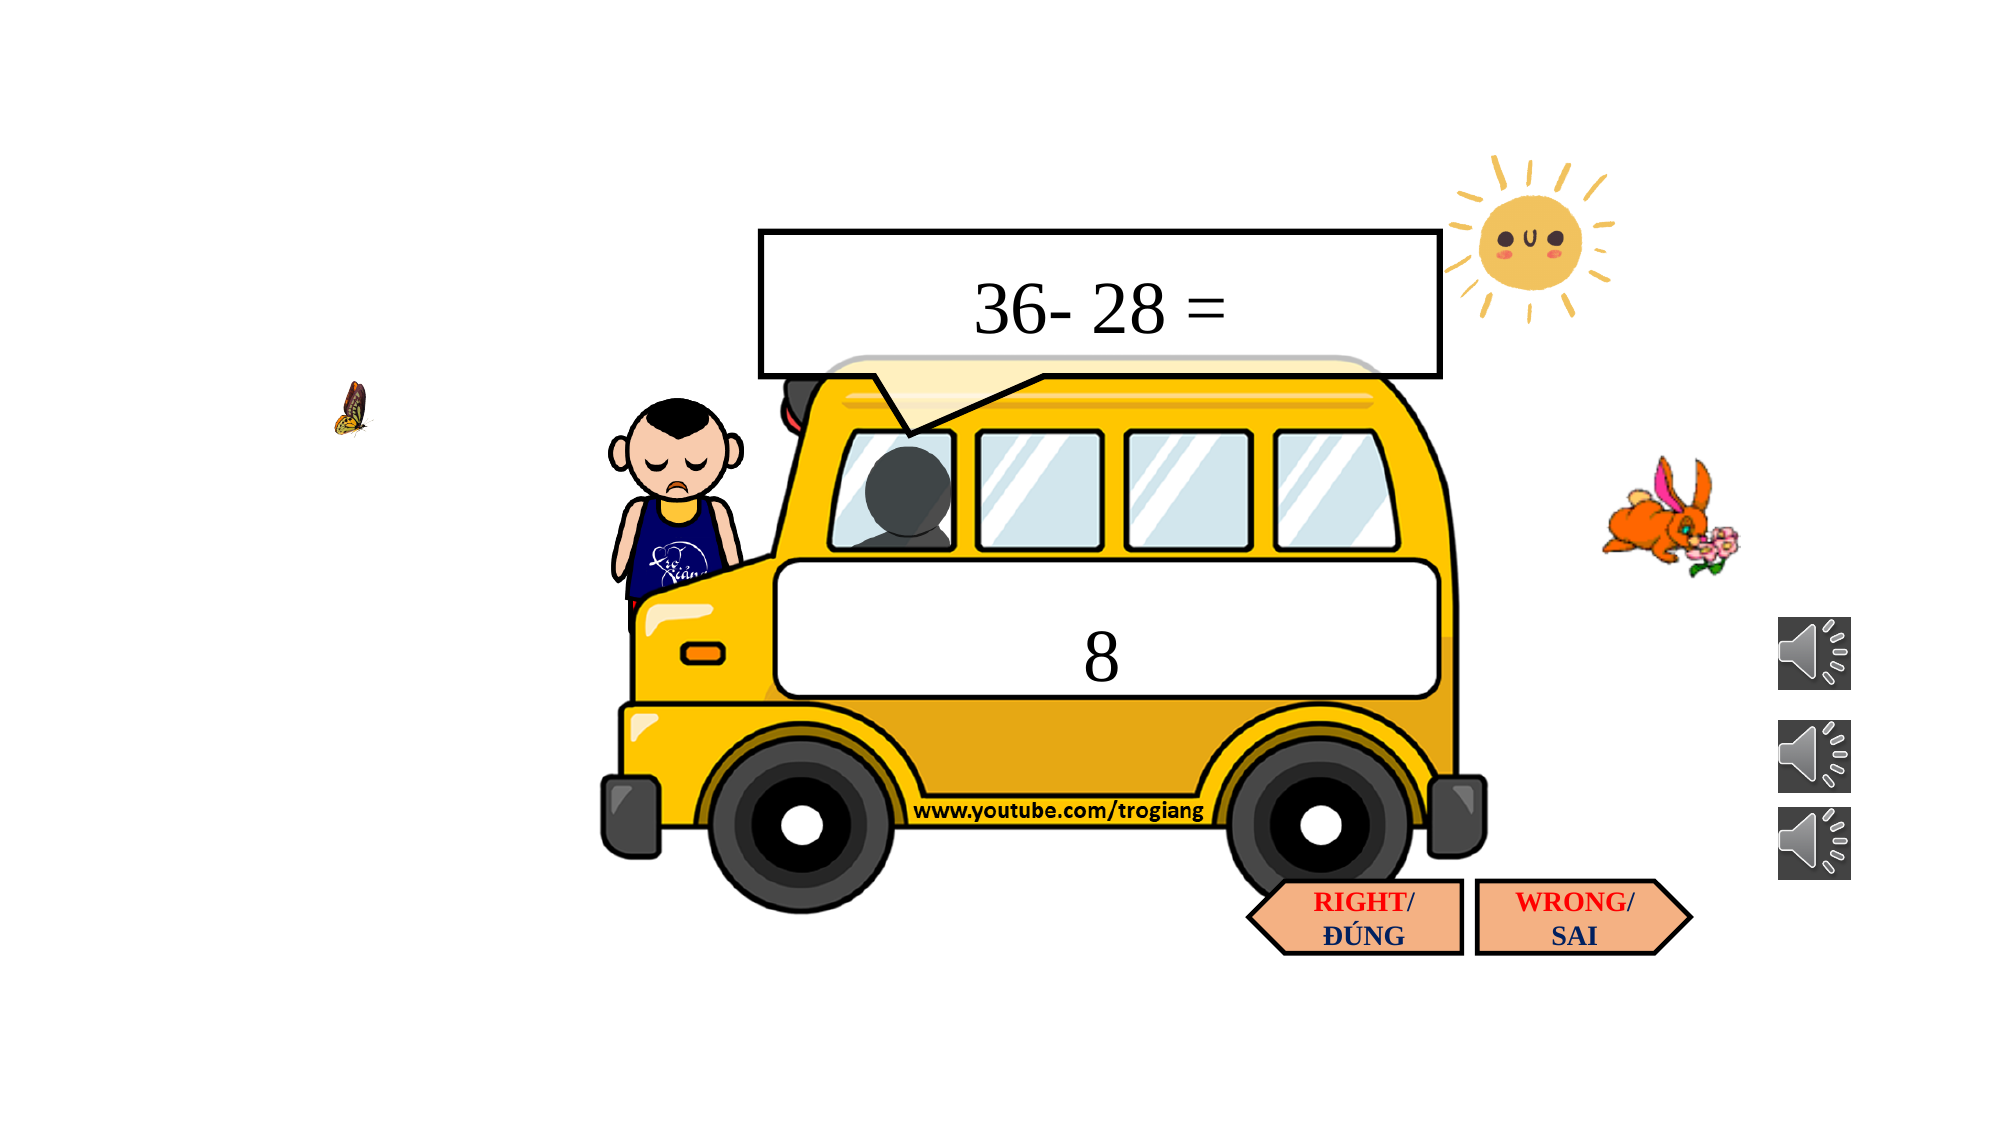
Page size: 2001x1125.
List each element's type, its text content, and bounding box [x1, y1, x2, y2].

picture [1777, 805, 1853, 881]
picture [1594, 376, 1741, 581]
text_box RIGHT/ĐÚNG [1247, 917, 1463, 955]
picture [1777, 719, 1853, 795]
picture [1439, 146, 1627, 334]
text_box WRONG/SAI [1476, 879, 1693, 955]
picture [1777, 616, 1853, 692]
text_box 36- 28 = [760, 230, 1441, 348]
picture [592, 348, 1493, 917]
picture [326, 376, 405, 452]
